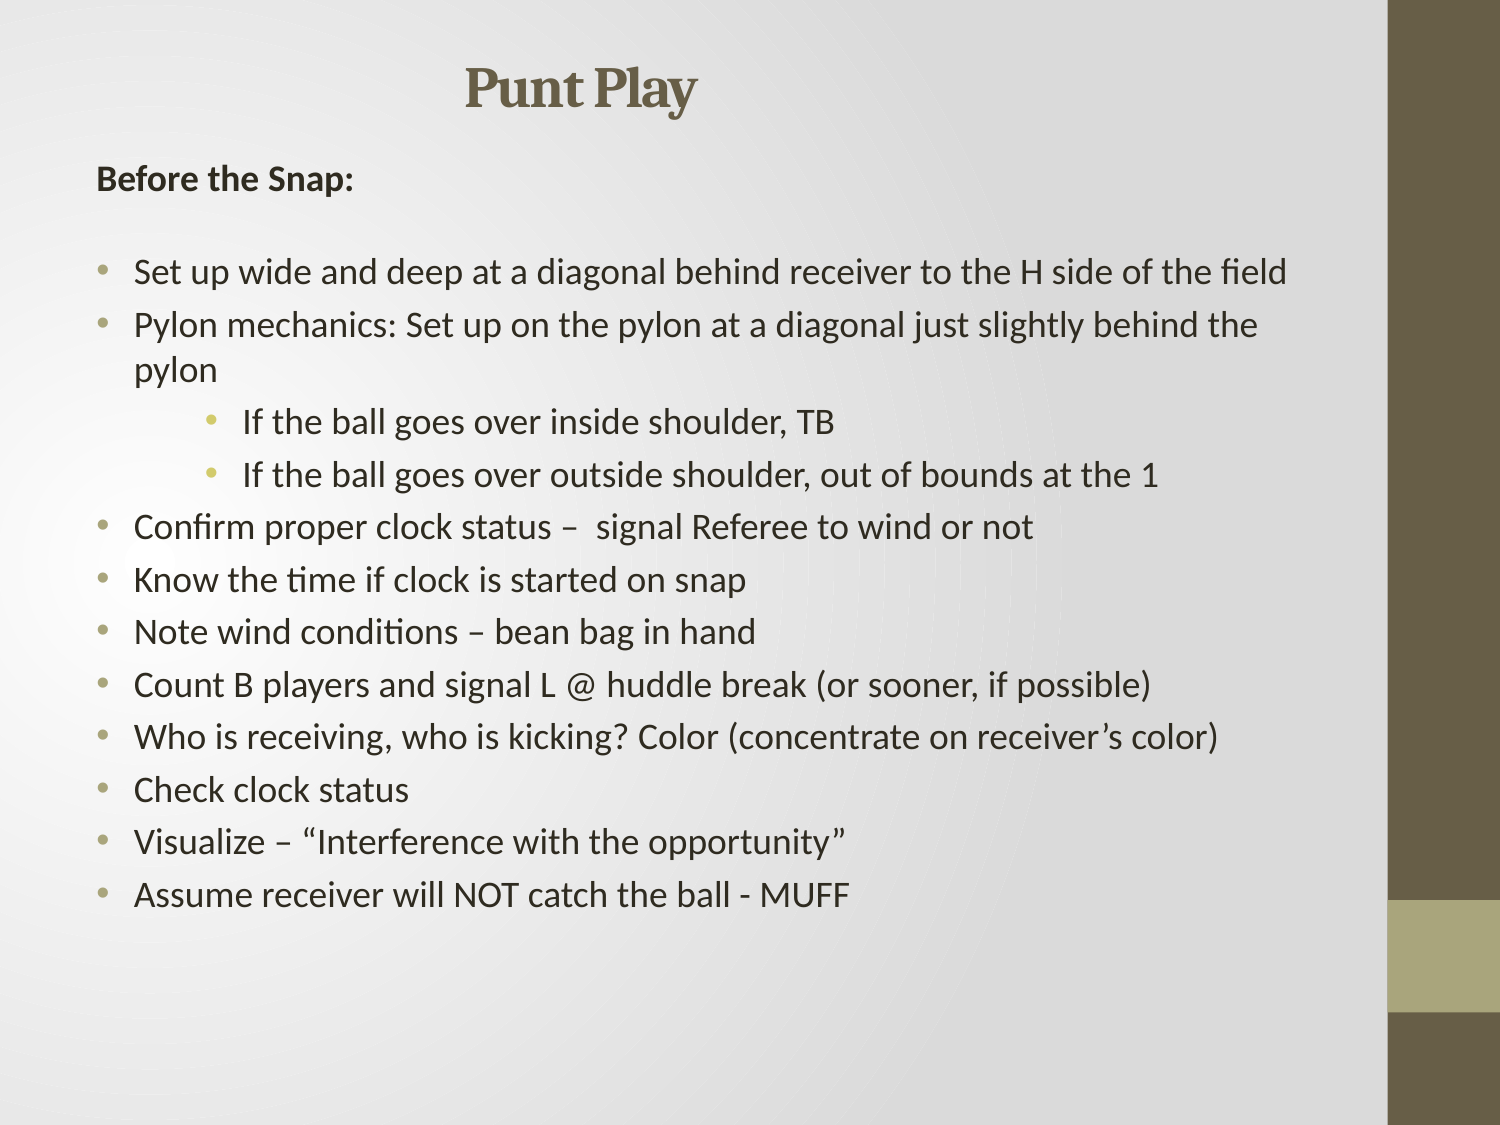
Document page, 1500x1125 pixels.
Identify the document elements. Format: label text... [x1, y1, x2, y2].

title Punt Play [249, 24, 913, 143]
list Before the Snap: Set up wide and deep at a diagonal behind receiver to the H side of the field Pylon mechanics: Set up on the pylon at a diagonal just slightly behind the pylon If the ball goes over inside shoulder, TB If the ball goes over outside shoulder, out of bounds at the 1 Confirm proper clock status – signal Referee to wind or not Know the time if clock is started on snap Note wind conditions – bean bag in hand Count B players and signal L @ huddle break (or sooner, if possible) Who is receiving, who is kicking? Color (concentrate on receiver’s color) Check clock status Visualize – “Interference with the opportunity” Assume receiver will NOT catch the ball - MUFF [62, 146, 1313, 1050]
